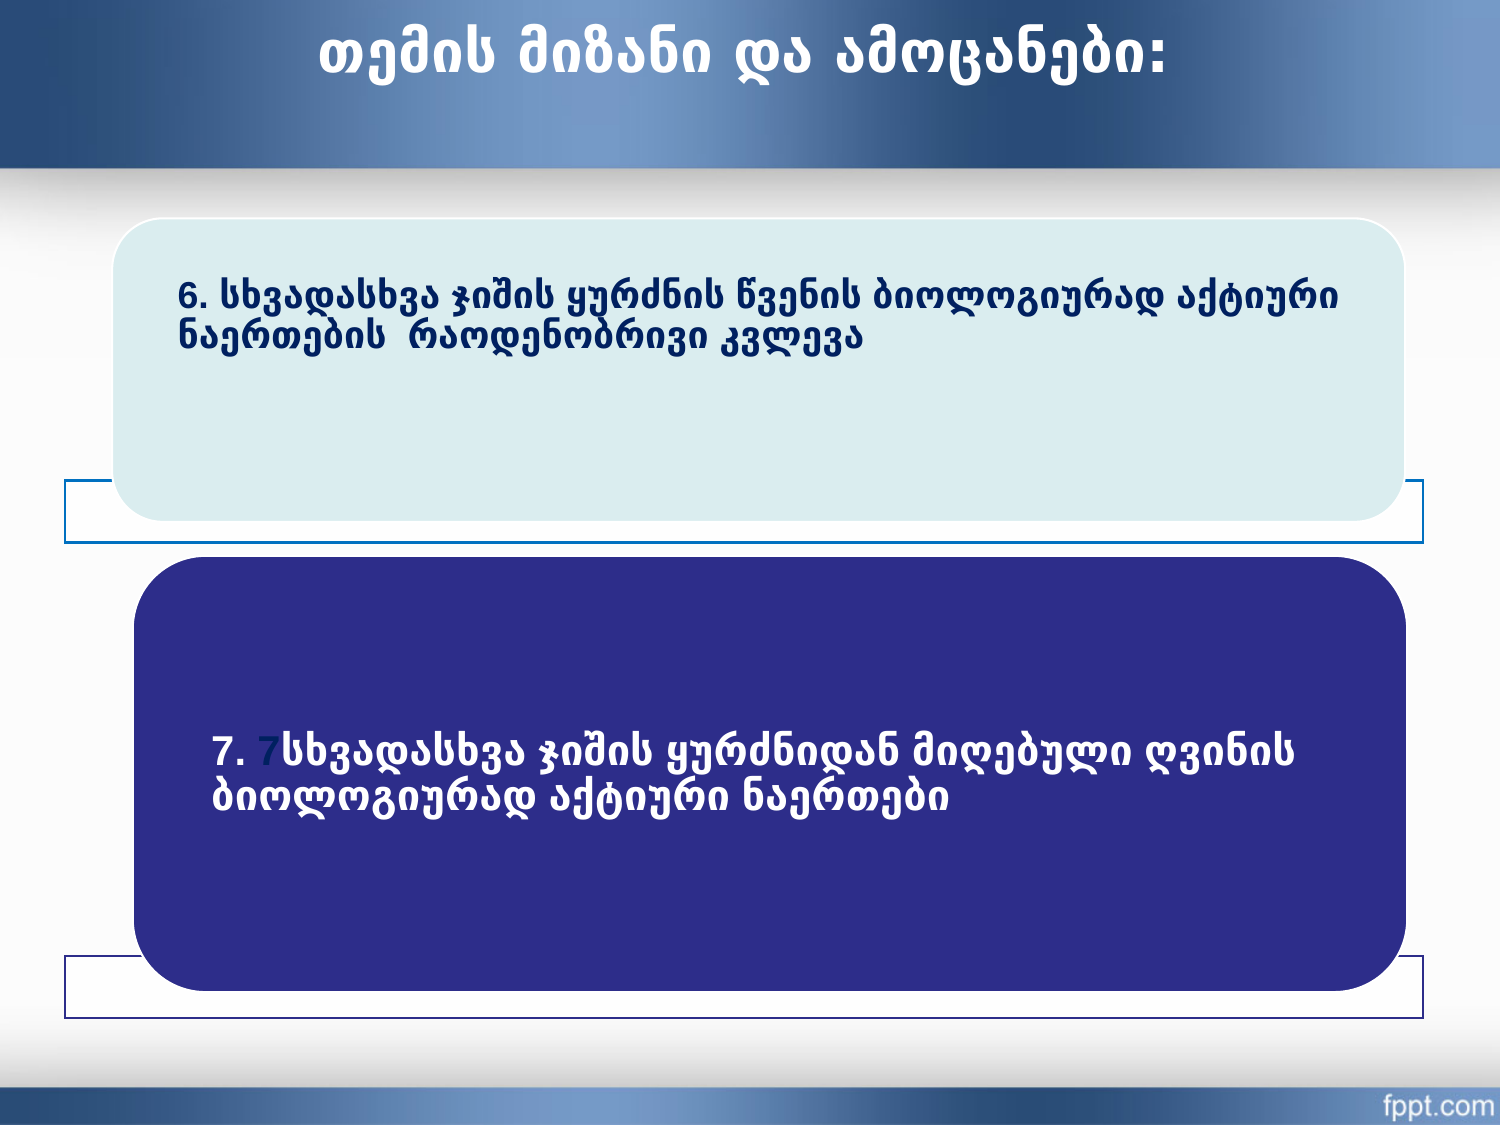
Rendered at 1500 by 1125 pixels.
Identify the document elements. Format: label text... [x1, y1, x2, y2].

title თემის მიზანი და ამოცანები: [0, 3, 1489, 165]
picture [0, 0, 1500, 1125]
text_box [64, 208, 1424, 1024]
